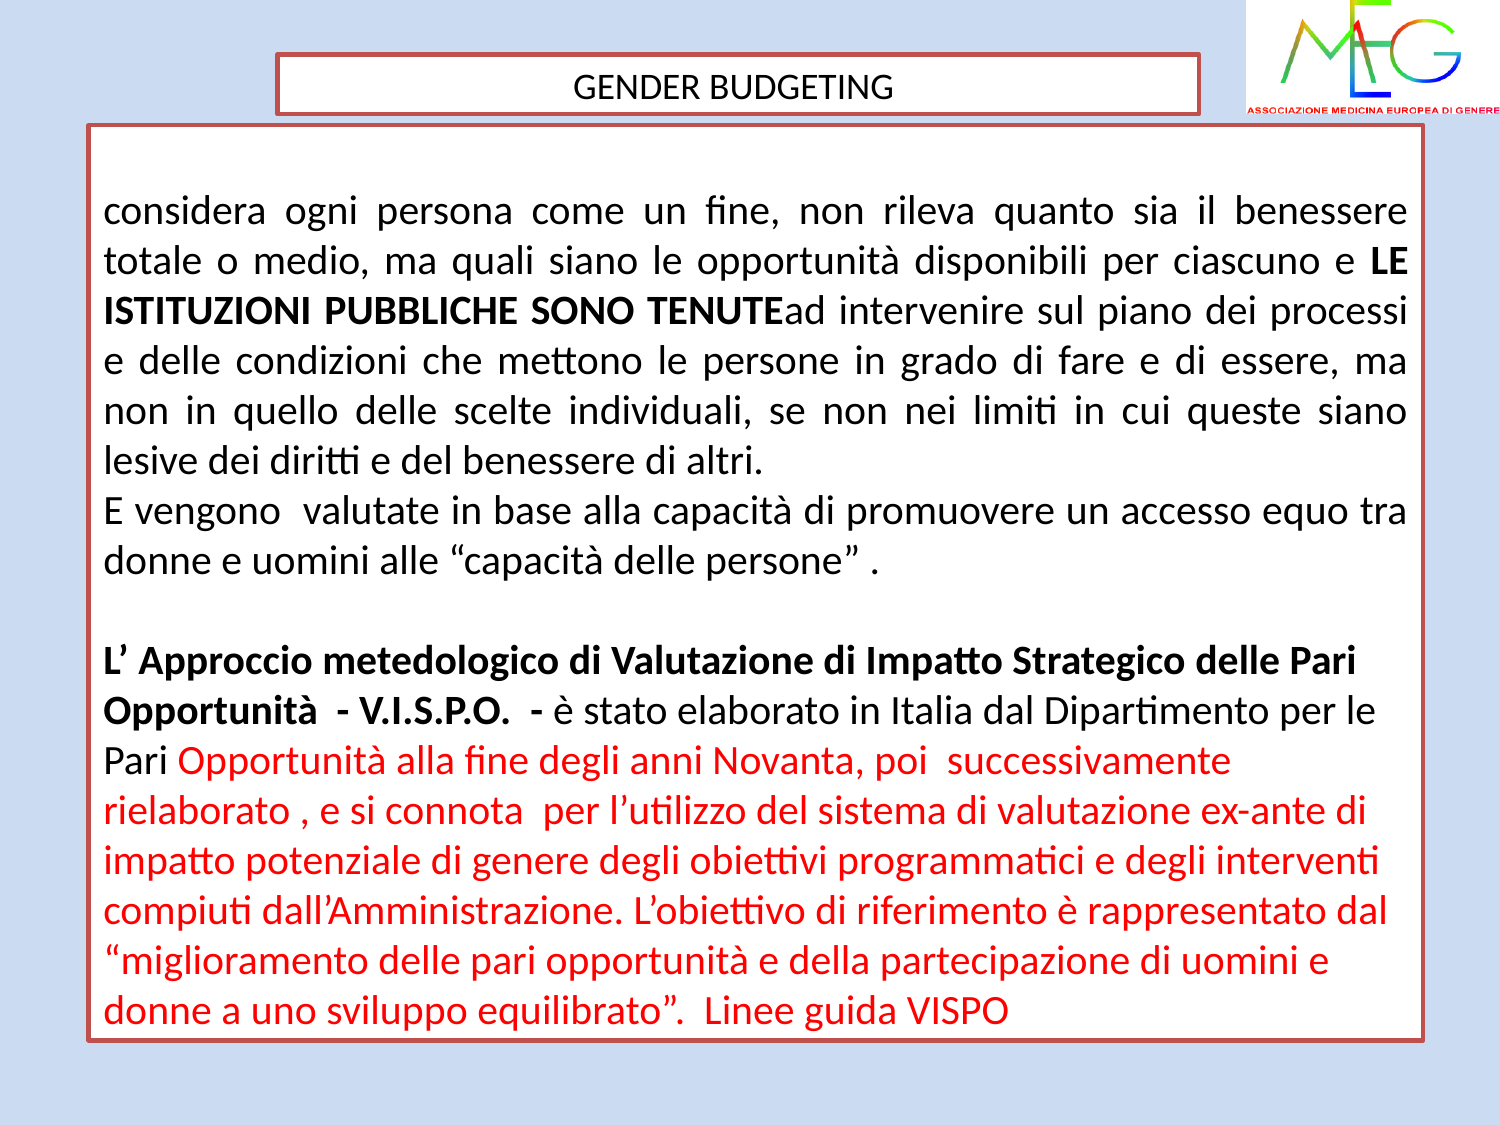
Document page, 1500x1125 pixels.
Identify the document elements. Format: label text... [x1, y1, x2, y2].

picture [1245, 0, 1500, 114]
text_box considera ogni persona come un fine, non rileva quanto sia il benessere totale o medio, ma quali siano le opportunità disponibili per ciascuno e LE ISTITUZIONI PUBBLICHE SONO TENUTEad intervenire sul piano dei processi e delle condizioni che mettono le persone in grado di fare e di essere, ma non in quello delle scelte individuali, se non nei limiti in cui queste siano lesive dei diritti e del benessere di altri. E vengono valutate in base alla capacità di promuovere un accesso equo tra donne e uomini alle “capacità delle persone” . L’ Approccio metedologico di Valutazione di Impatto Strategico delle Pari Opportunità - V.I.S.P.O. - è stato elaborato in Italia dal Dipartimento per le Pari Opportunità alla fine degli anni Novanta, poi successivamente rielaborato , e si connota per l’utilizzo del sistema di valutazione ex-ante di impatto potenziale di genere degli obiettivi programmatici e degli interventi compiuti dall’Amministrazione. L’obiettivo di riferimento è rappresentato dal “miglioramento delle pari opportunità e della partecipazione di uomini e donne a uno sviluppo equilibrato”. Linee guida VISPO [86, 123, 1425, 1043]
text_box GENDER BUDGETING [275, 52, 1201, 116]
